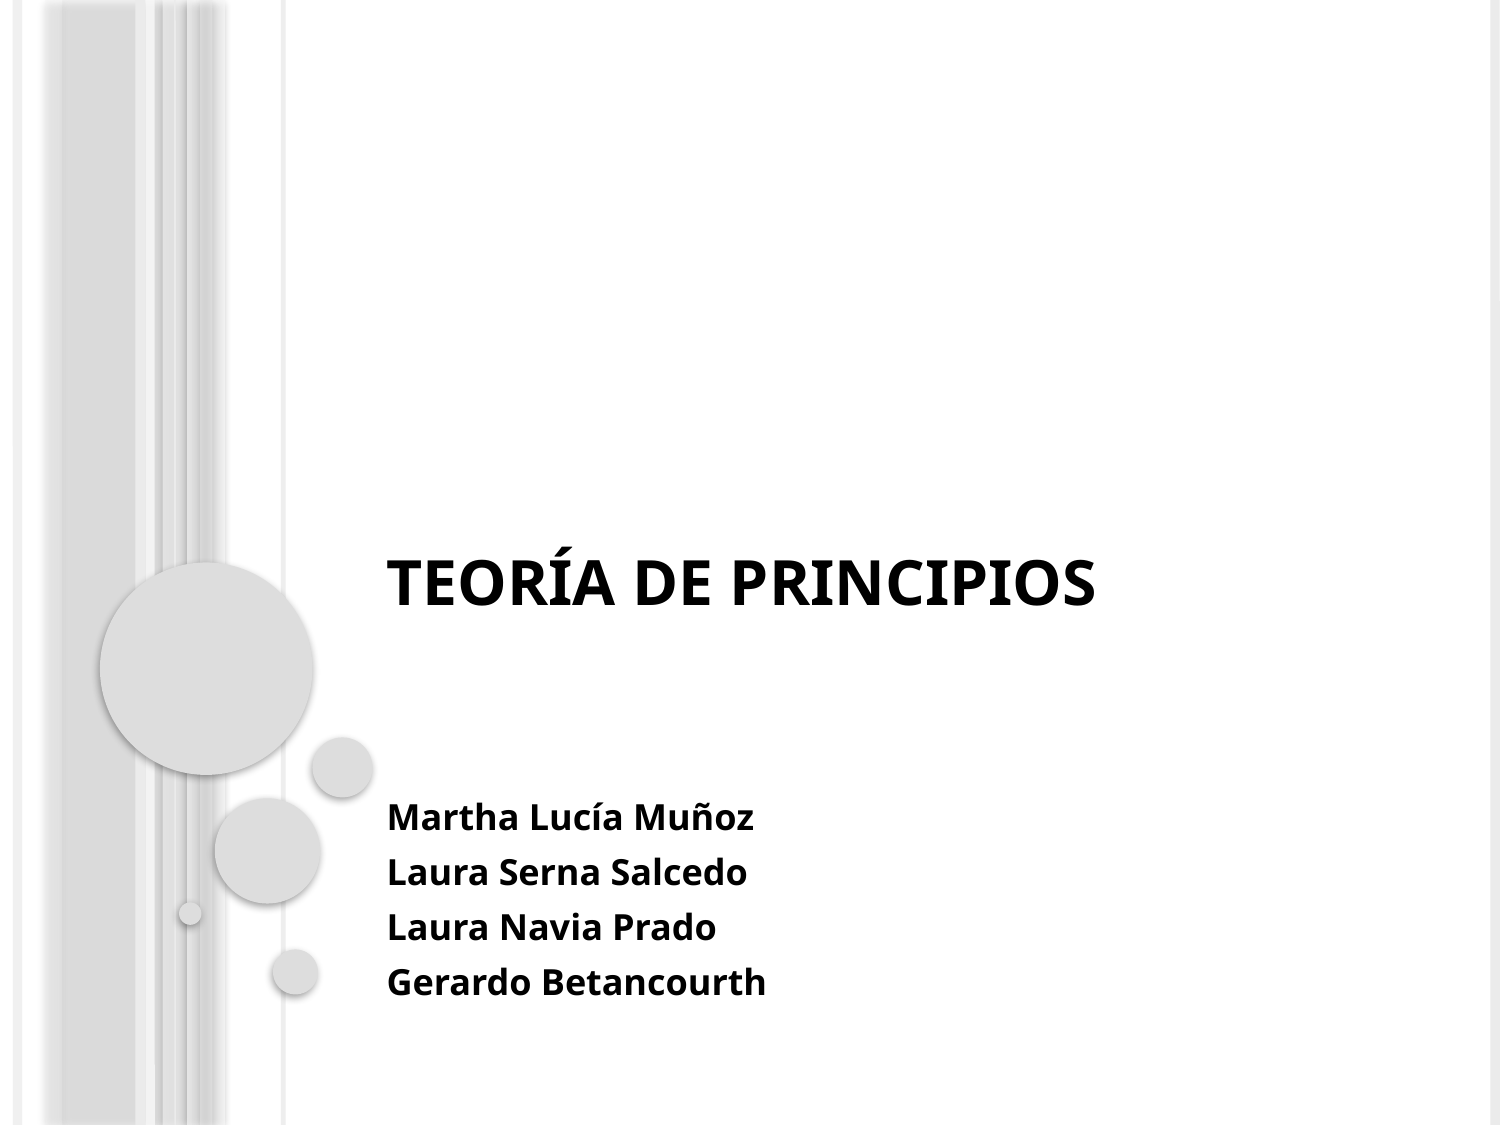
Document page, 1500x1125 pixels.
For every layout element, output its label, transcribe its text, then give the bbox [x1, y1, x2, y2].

title TEORÍA DE PRINCIPIOS [371, 314, 1385, 626]
subtitle Martha Lucía Muñoz Laura Serna Salcedo Laura Navia Prado Gerardo Betancourth [371, 786, 1385, 1012]
